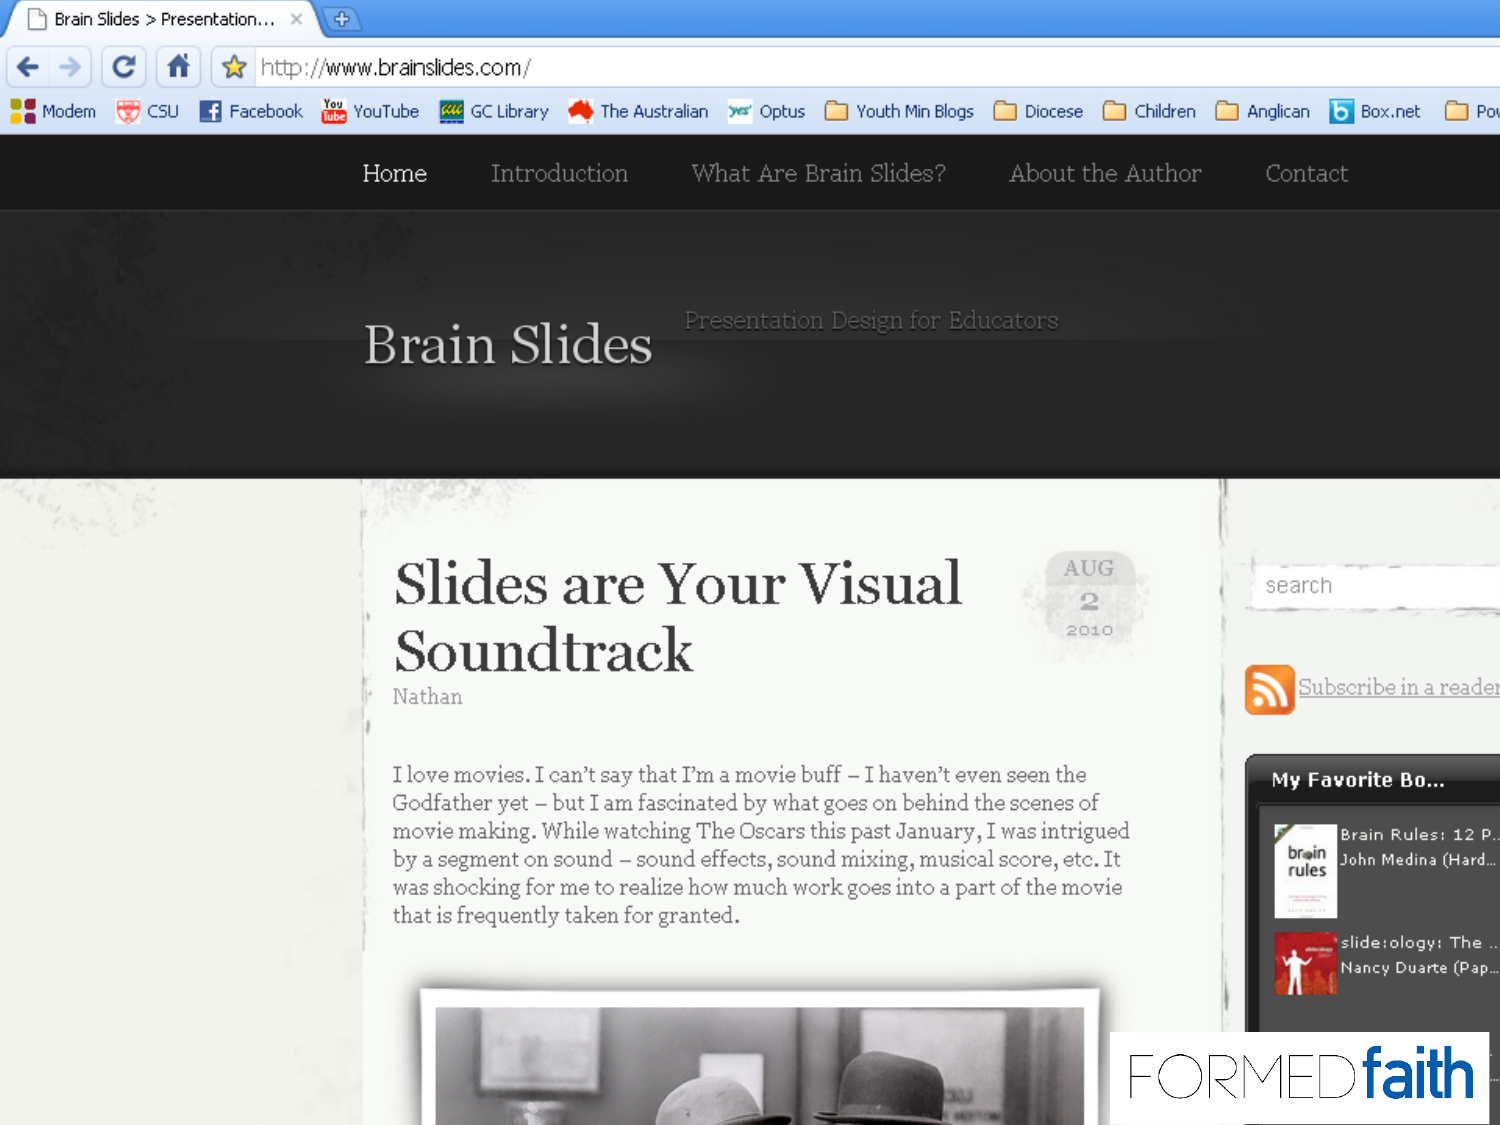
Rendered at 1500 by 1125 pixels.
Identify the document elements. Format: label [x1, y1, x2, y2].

picture [0, 0, 1500, 1125]
text_box [1109, 1032, 1490, 1125]
